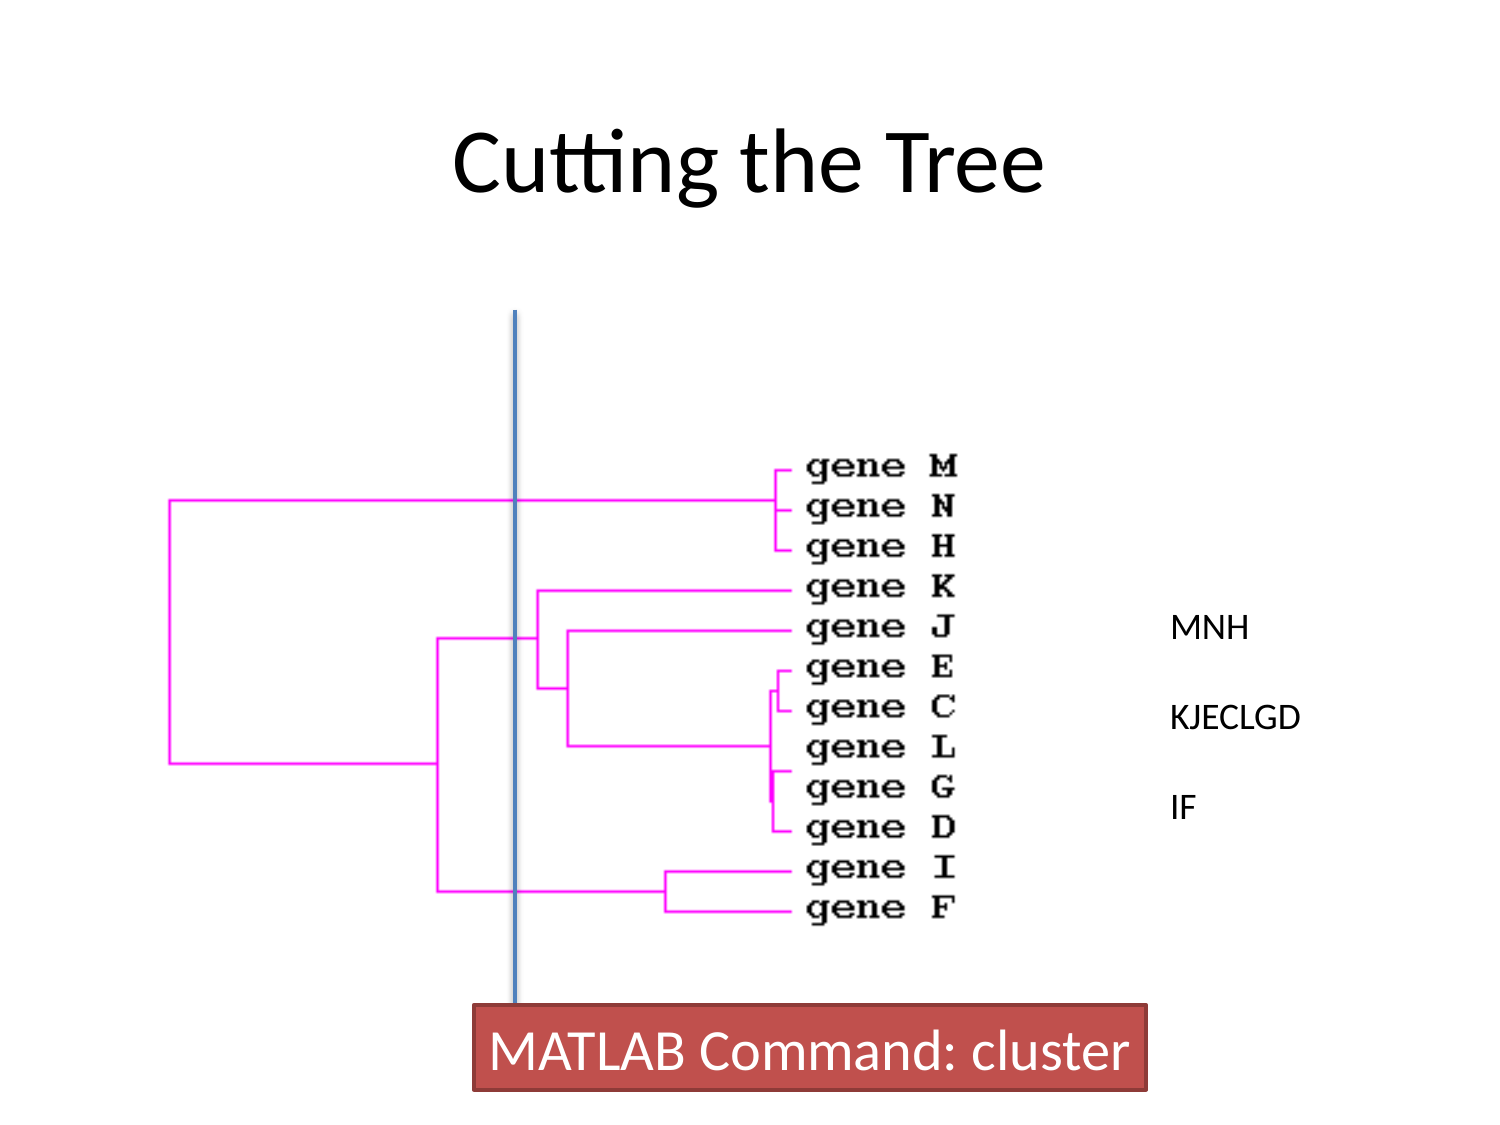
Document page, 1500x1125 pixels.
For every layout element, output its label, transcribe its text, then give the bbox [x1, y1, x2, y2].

picture [89, 422, 514, 944]
text_box MNH KJECLGD IF [1155, 595, 1316, 835]
text_box MATLAB Command: cluster [472, 1003, 1148, 1092]
picture [516, 422, 1068, 944]
title Cutting the Tree [112, 62, 1388, 250]
